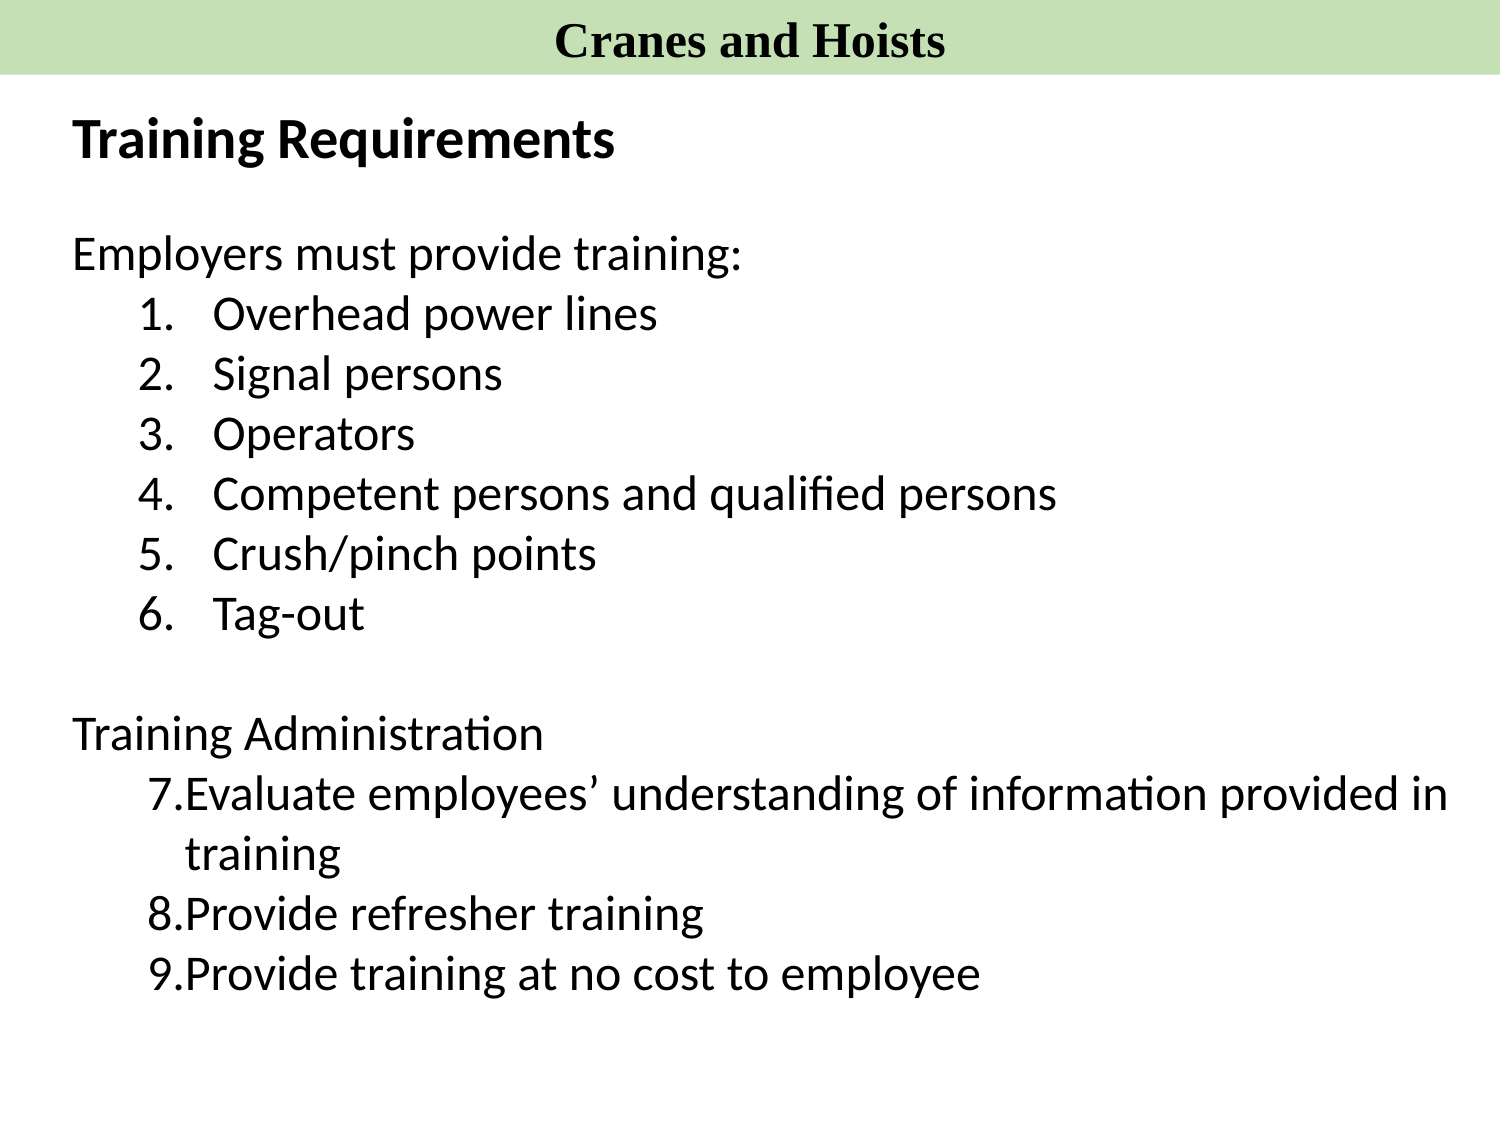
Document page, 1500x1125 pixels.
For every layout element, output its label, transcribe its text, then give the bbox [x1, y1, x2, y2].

text_box Training Requirements Employers must provide training: Overhead power lines Signal persons Operators Competent persons and qualified persons Crush/pinch points Tag-out Training Administration Evaluate employees’ understanding of information provided in training Provide refresher training Provide training at no cost to employee [57, 93, 1467, 1008]
text_box Cranes and Hoists [0, 0, 1500, 75]
